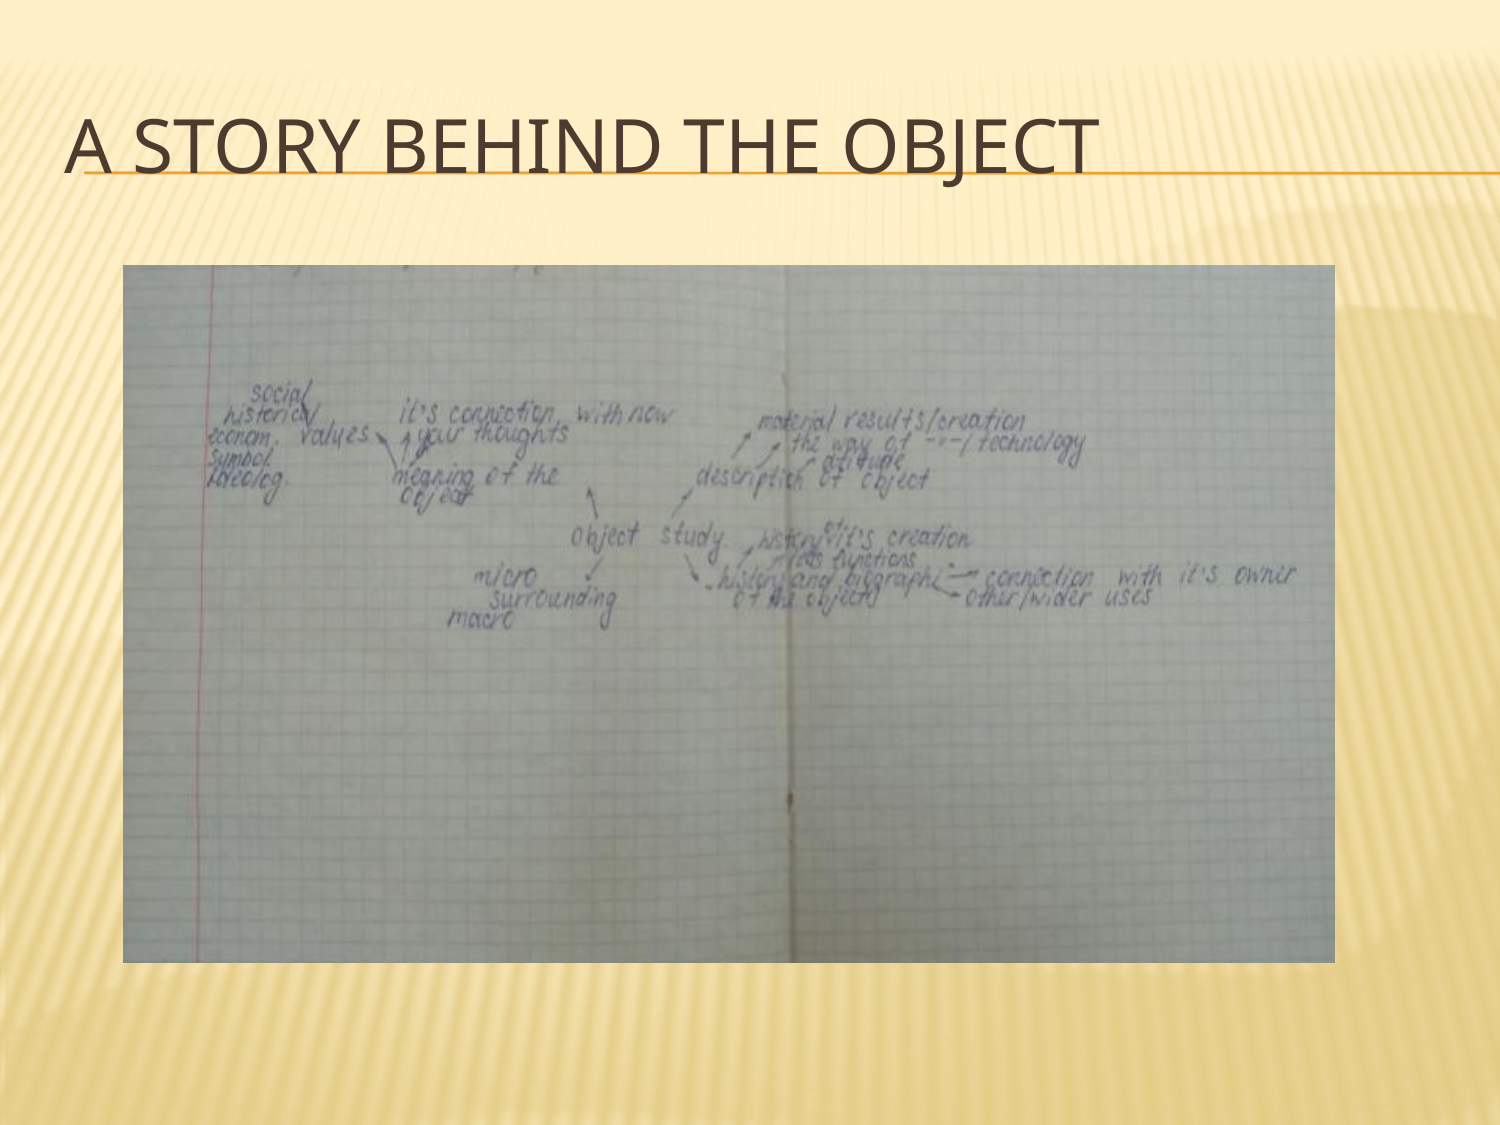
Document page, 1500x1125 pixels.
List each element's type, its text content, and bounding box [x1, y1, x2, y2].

picture [123, 265, 1335, 964]
title A story behind the object [50, 75, 1475, 213]
